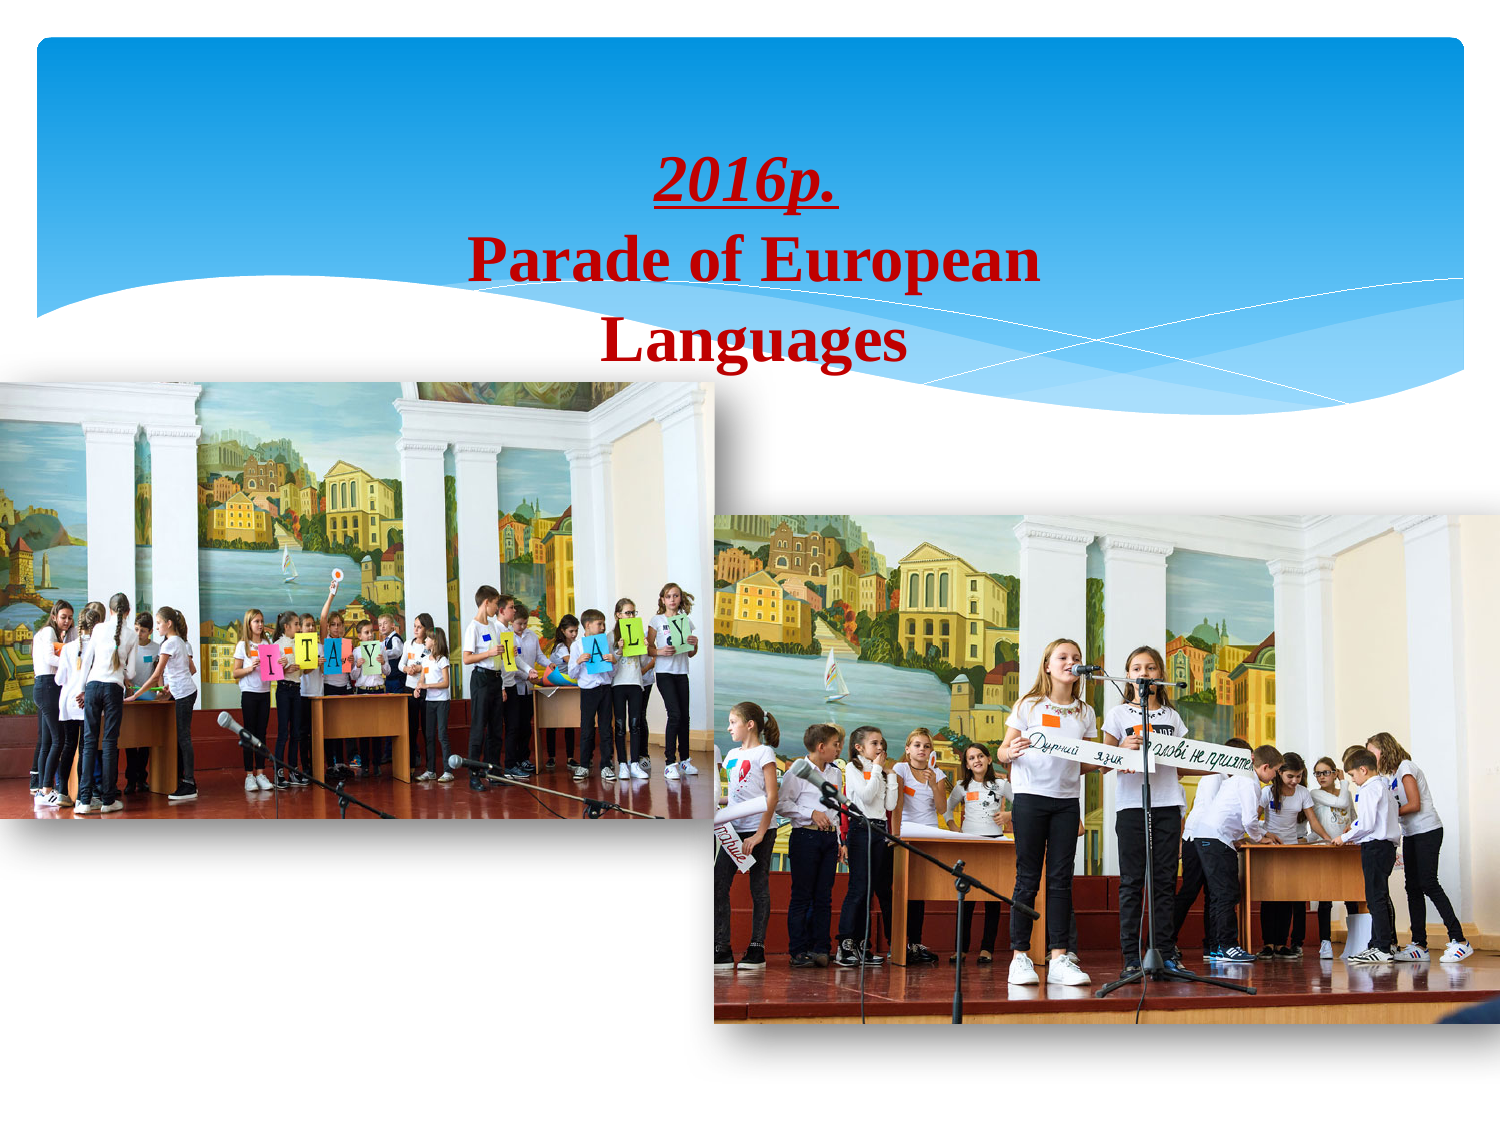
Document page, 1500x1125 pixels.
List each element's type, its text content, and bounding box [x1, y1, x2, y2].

text_box 2016р. Parade of European Languages [379, 127, 1130, 383]
picture [0, 381, 1500, 1024]
